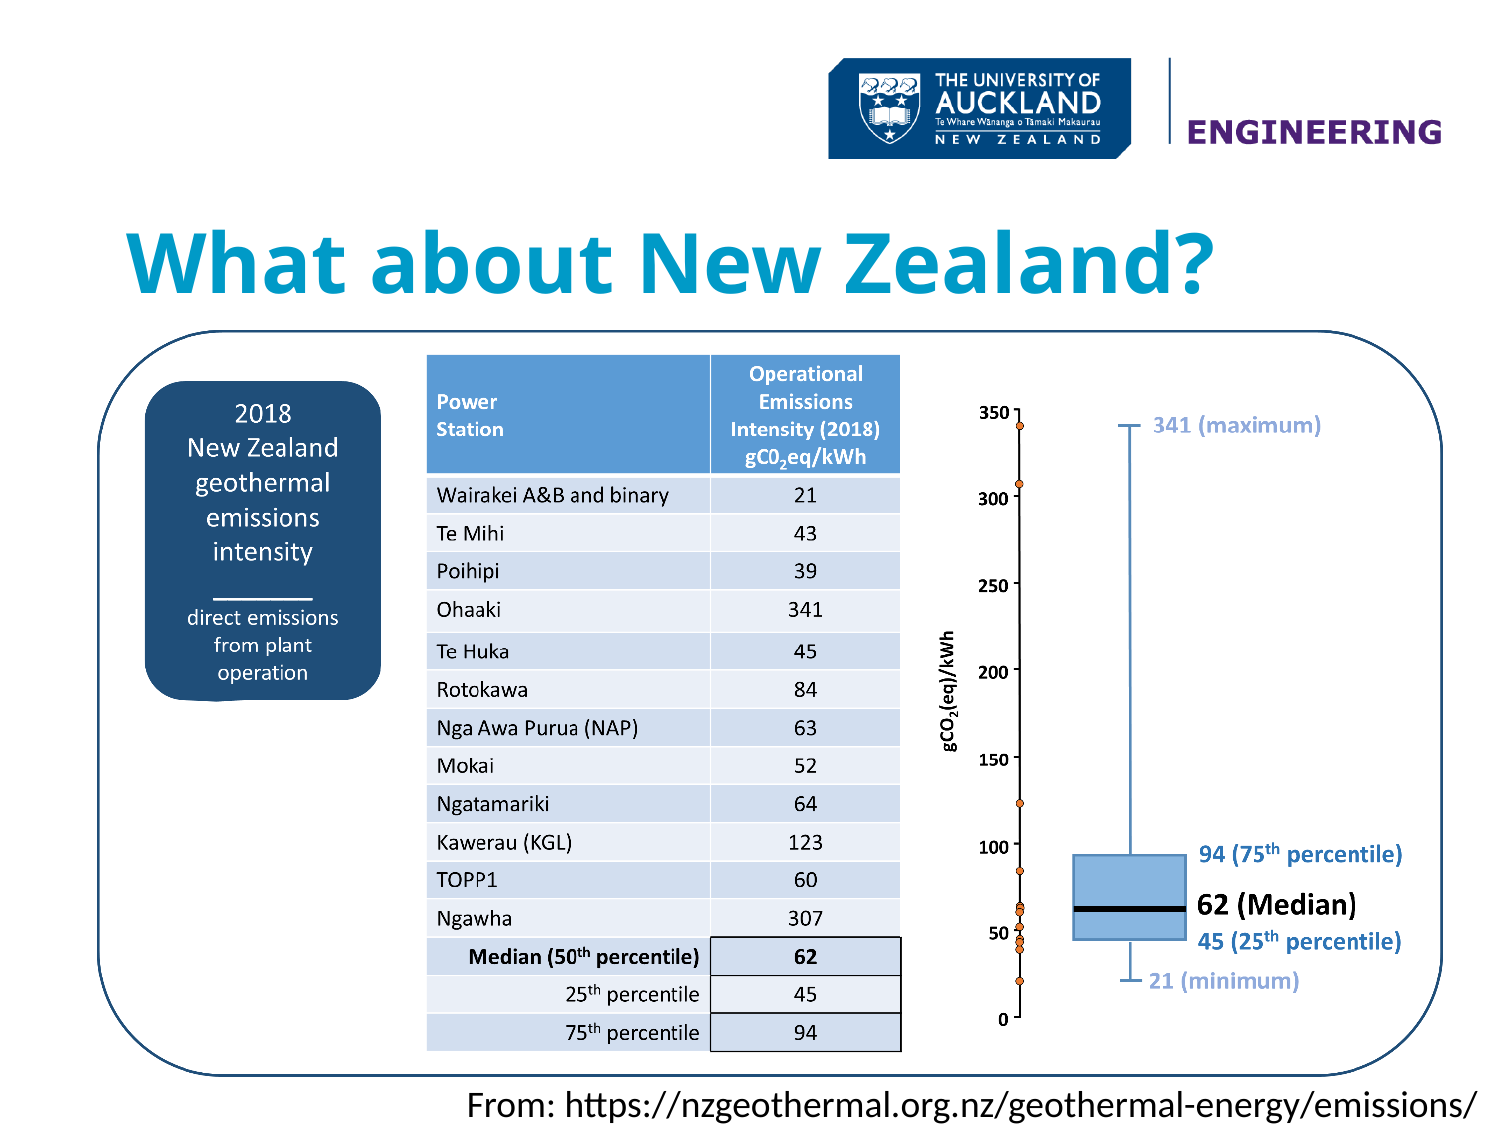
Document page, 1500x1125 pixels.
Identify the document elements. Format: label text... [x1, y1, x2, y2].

picture [87, 322, 1452, 1086]
text_box From: https://nzgeothermal.org.nz/geothermal-energy/emissions/ [452, 1072, 1494, 1125]
title What about New Zealand? [111, 203, 1429, 321]
picture [828, 57, 1441, 159]
